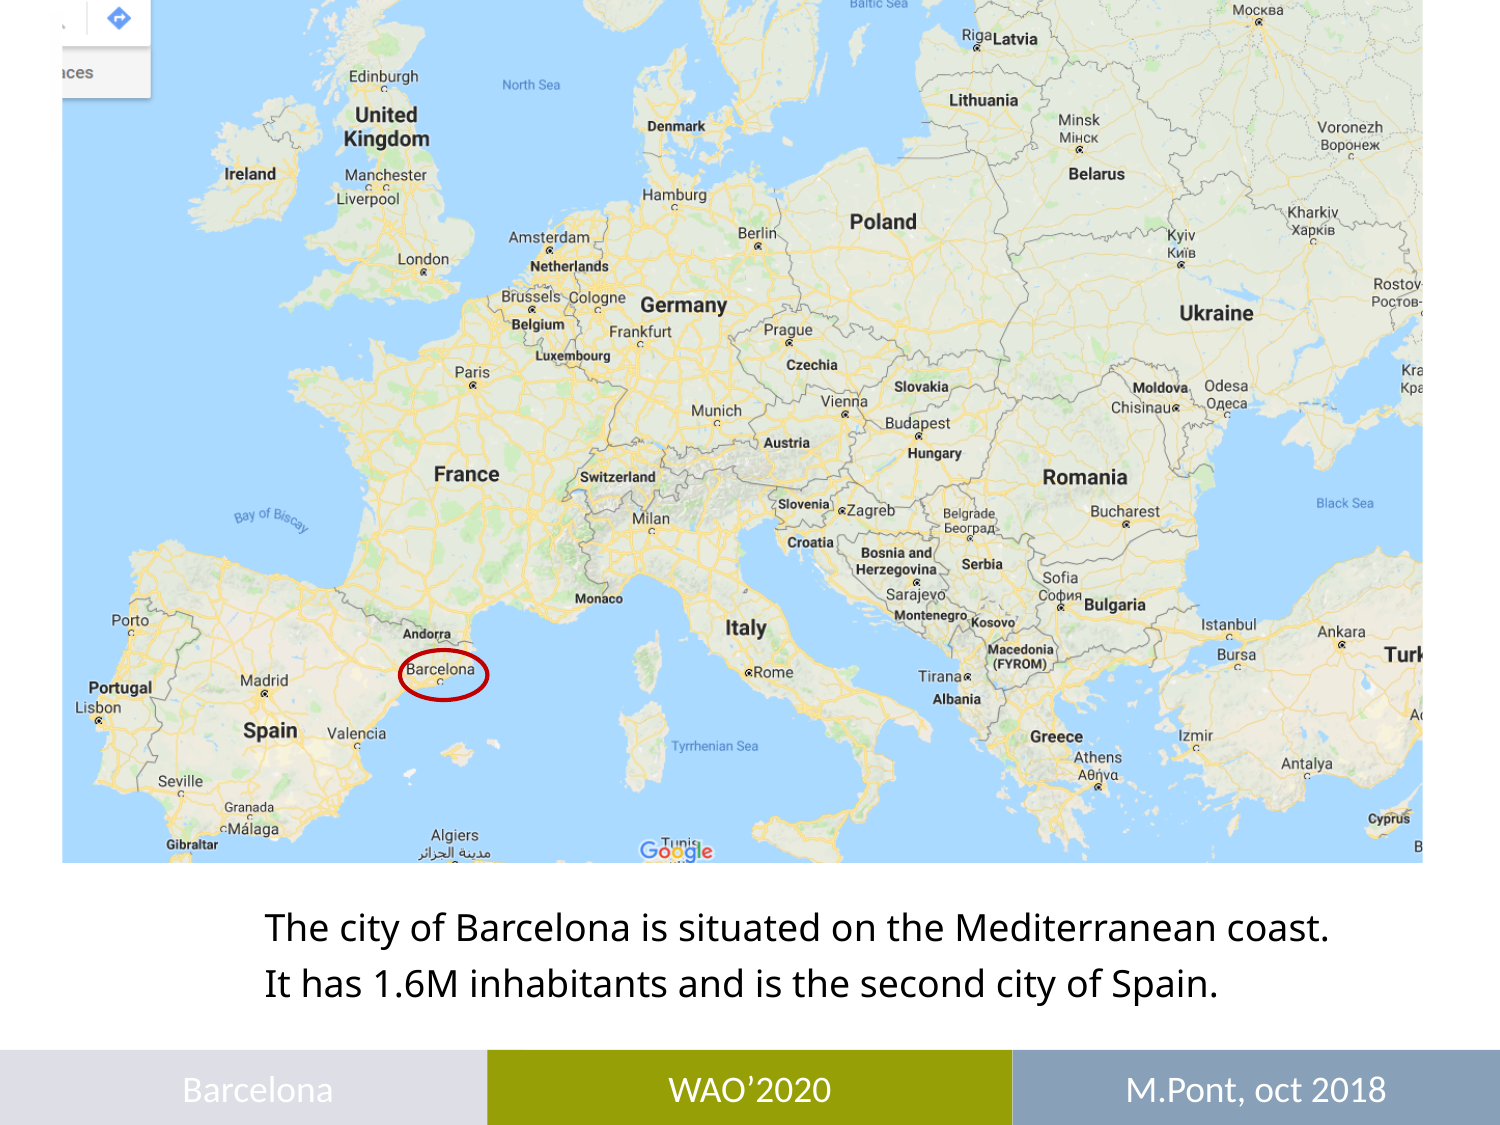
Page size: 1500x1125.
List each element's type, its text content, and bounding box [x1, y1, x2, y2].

picture [50, 0, 1423, 863]
text_box The city of Barcelona is situated on the Mediterranean coast. It has 1.6M inhabitants and is the second city of Spain. [249, 885, 1375, 1013]
